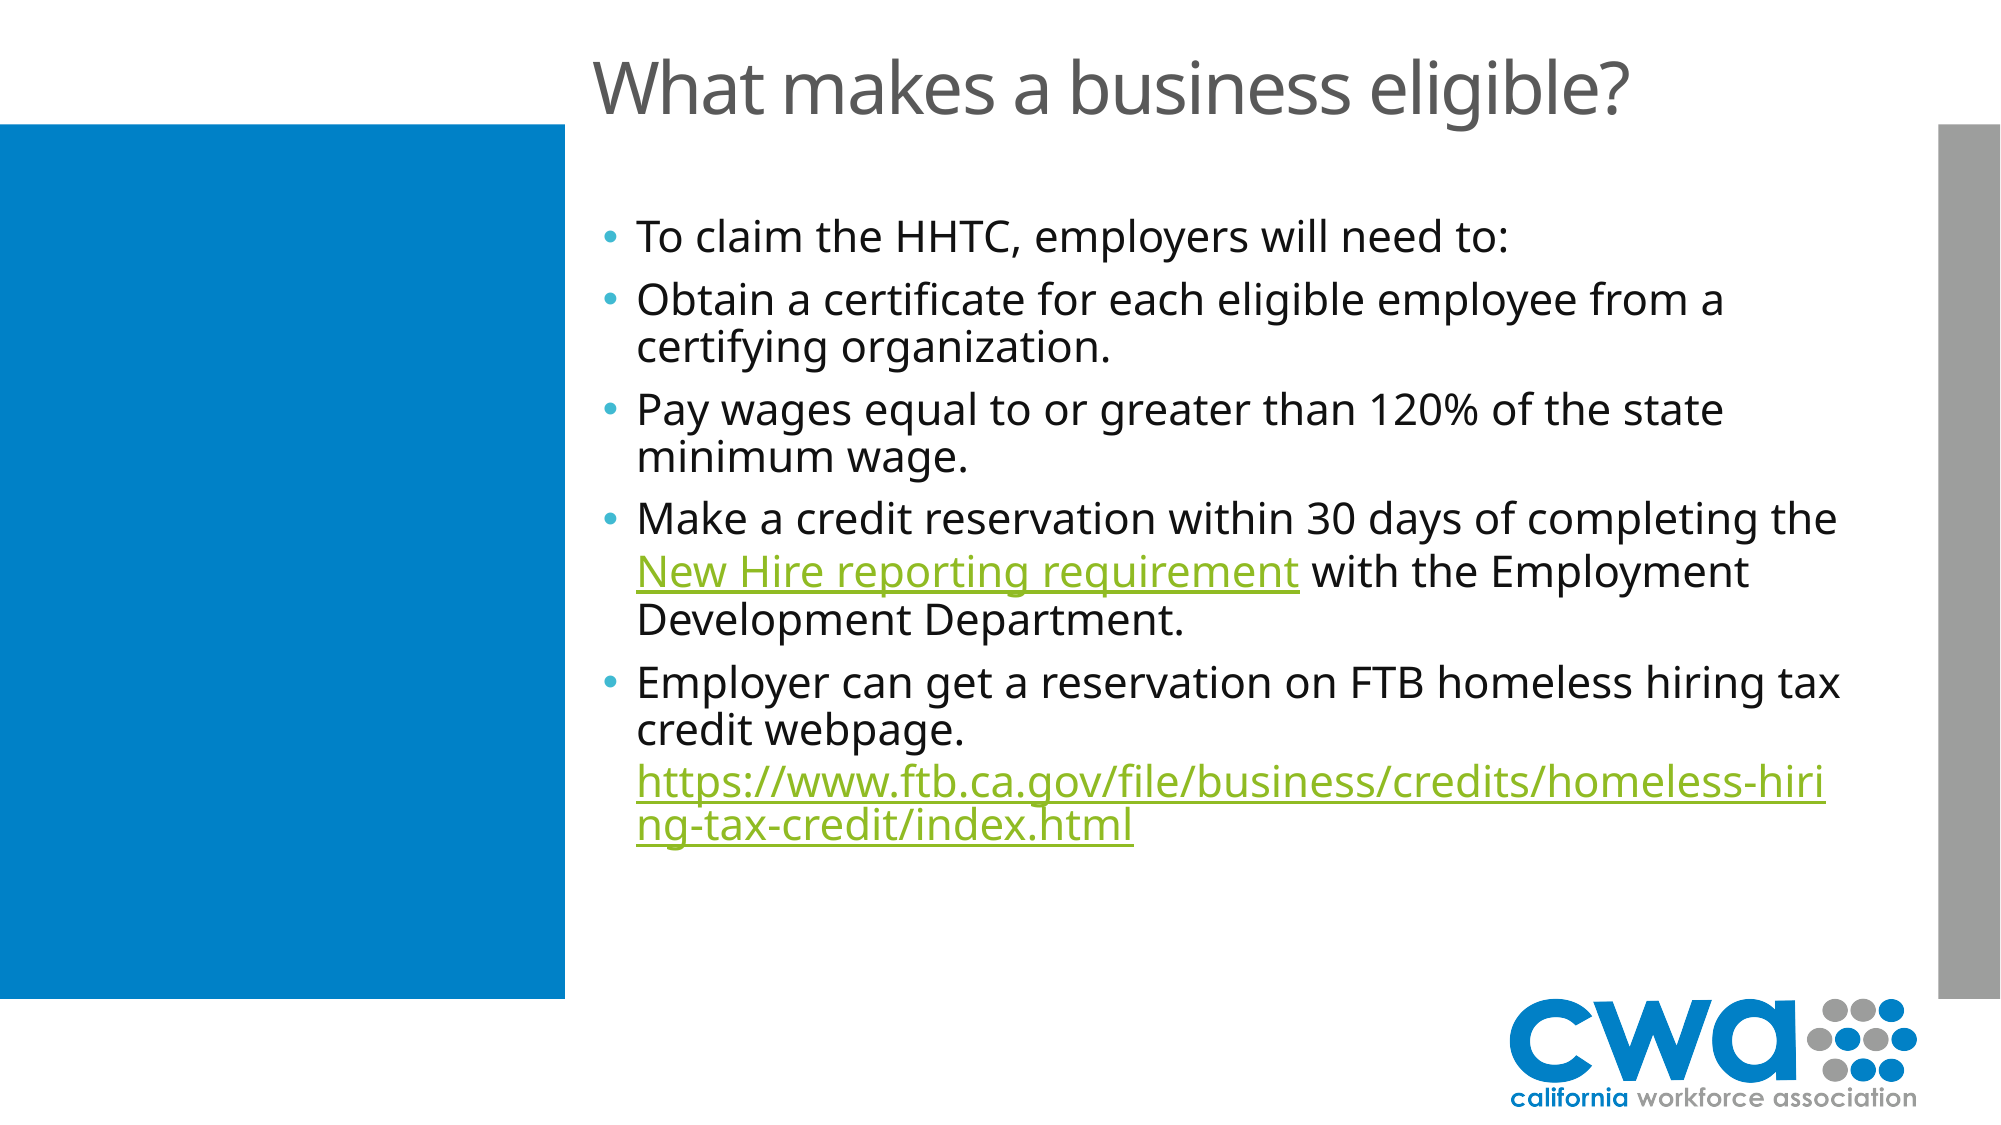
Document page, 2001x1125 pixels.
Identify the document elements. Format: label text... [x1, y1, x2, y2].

title What makes a business eligible? [577, 36, 1778, 139]
list To claim the HHTC, employers will need to: Obtain a certificate for each eligible employee from a certifying organization. Pay wages equal to or greater than 120% of the state minimum wage. Make a credit reservation within 30 days of completing the New Hire reporting requirement with the Employment Development Department. Employer can get a reservation on FTB homeless hiring tax credit webpage. https://www.ftb.ca.gov/file/business/credits/homeless-hiring-tax-credit/index.html [587, 207, 1868, 821]
picture [1509, 998, 1917, 1107]
